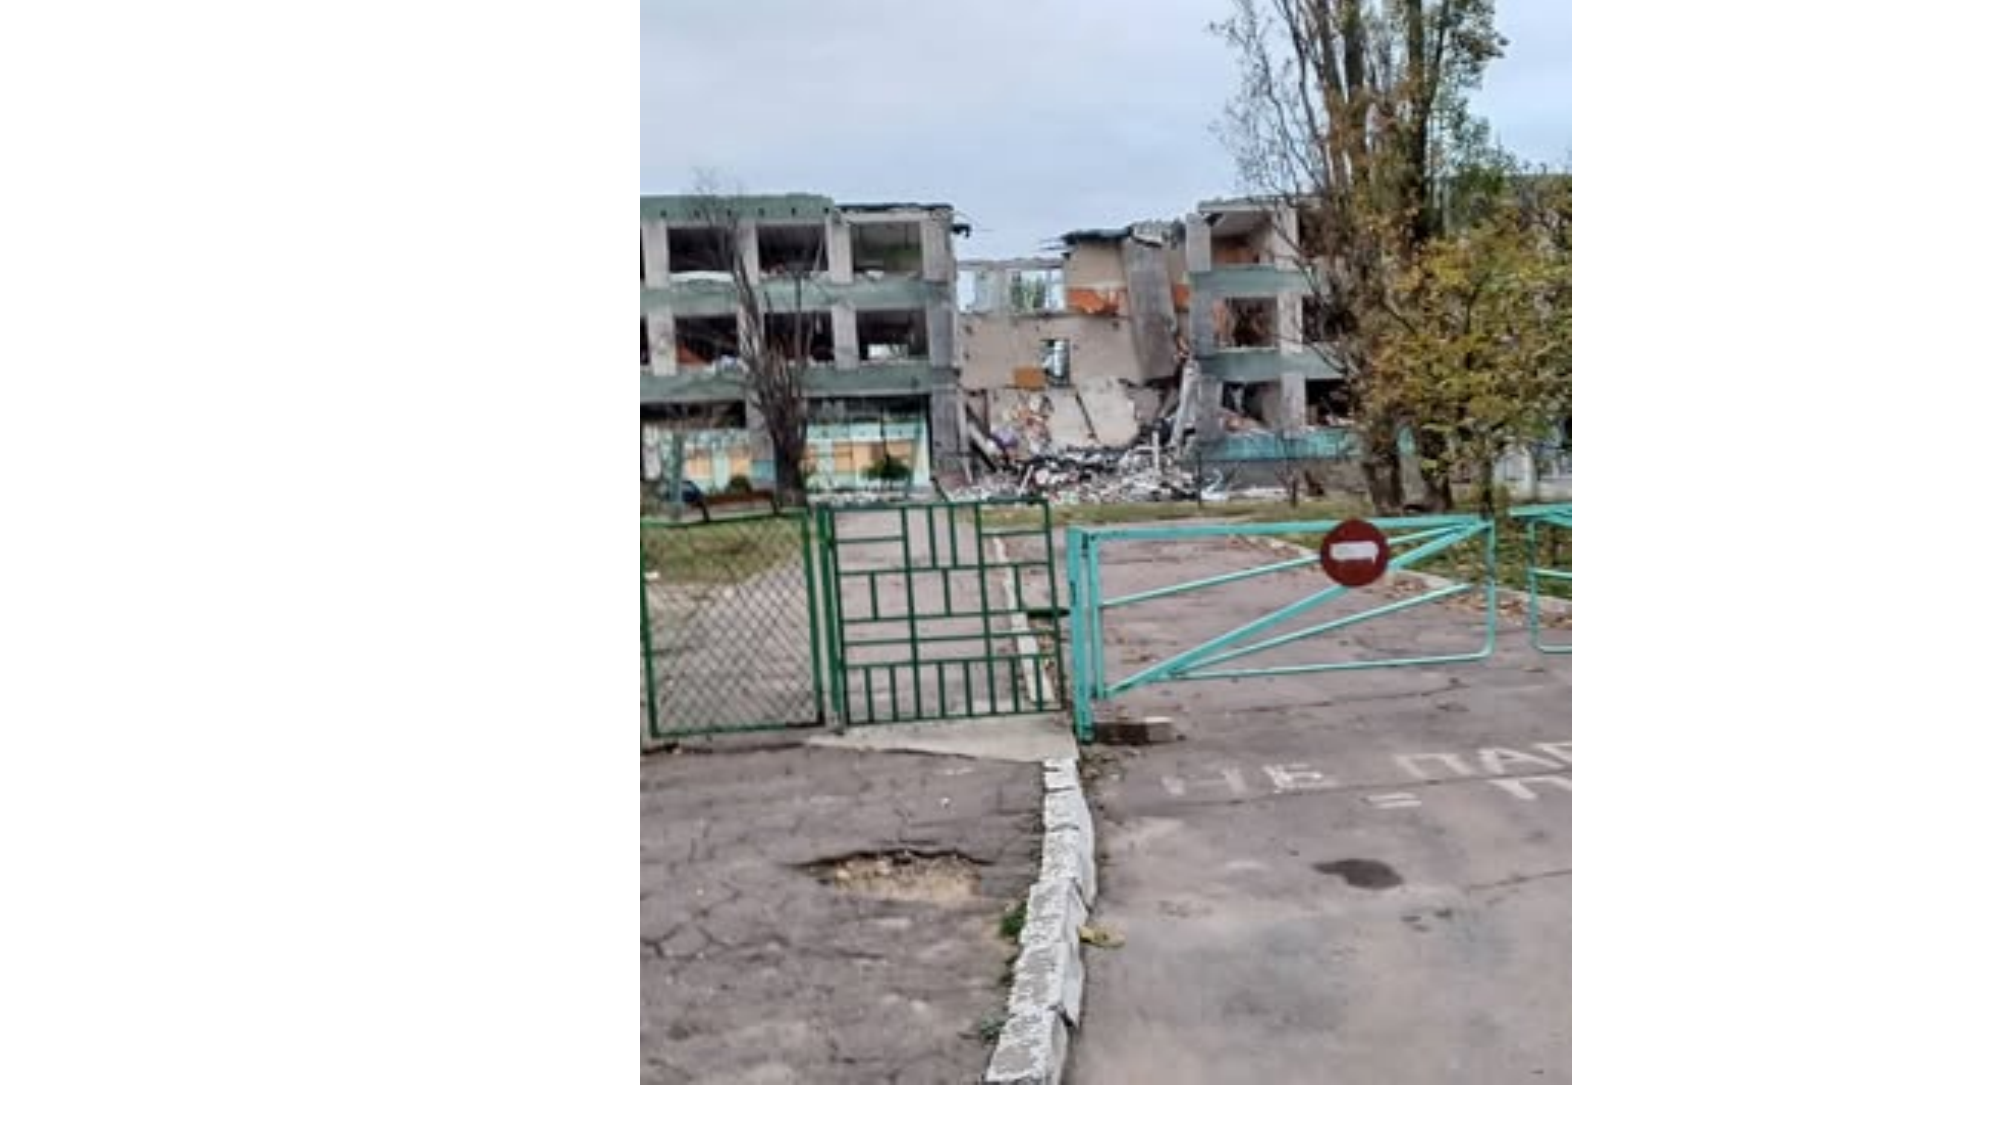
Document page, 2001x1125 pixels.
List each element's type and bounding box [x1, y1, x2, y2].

picture [640, 0, 1572, 1085]
